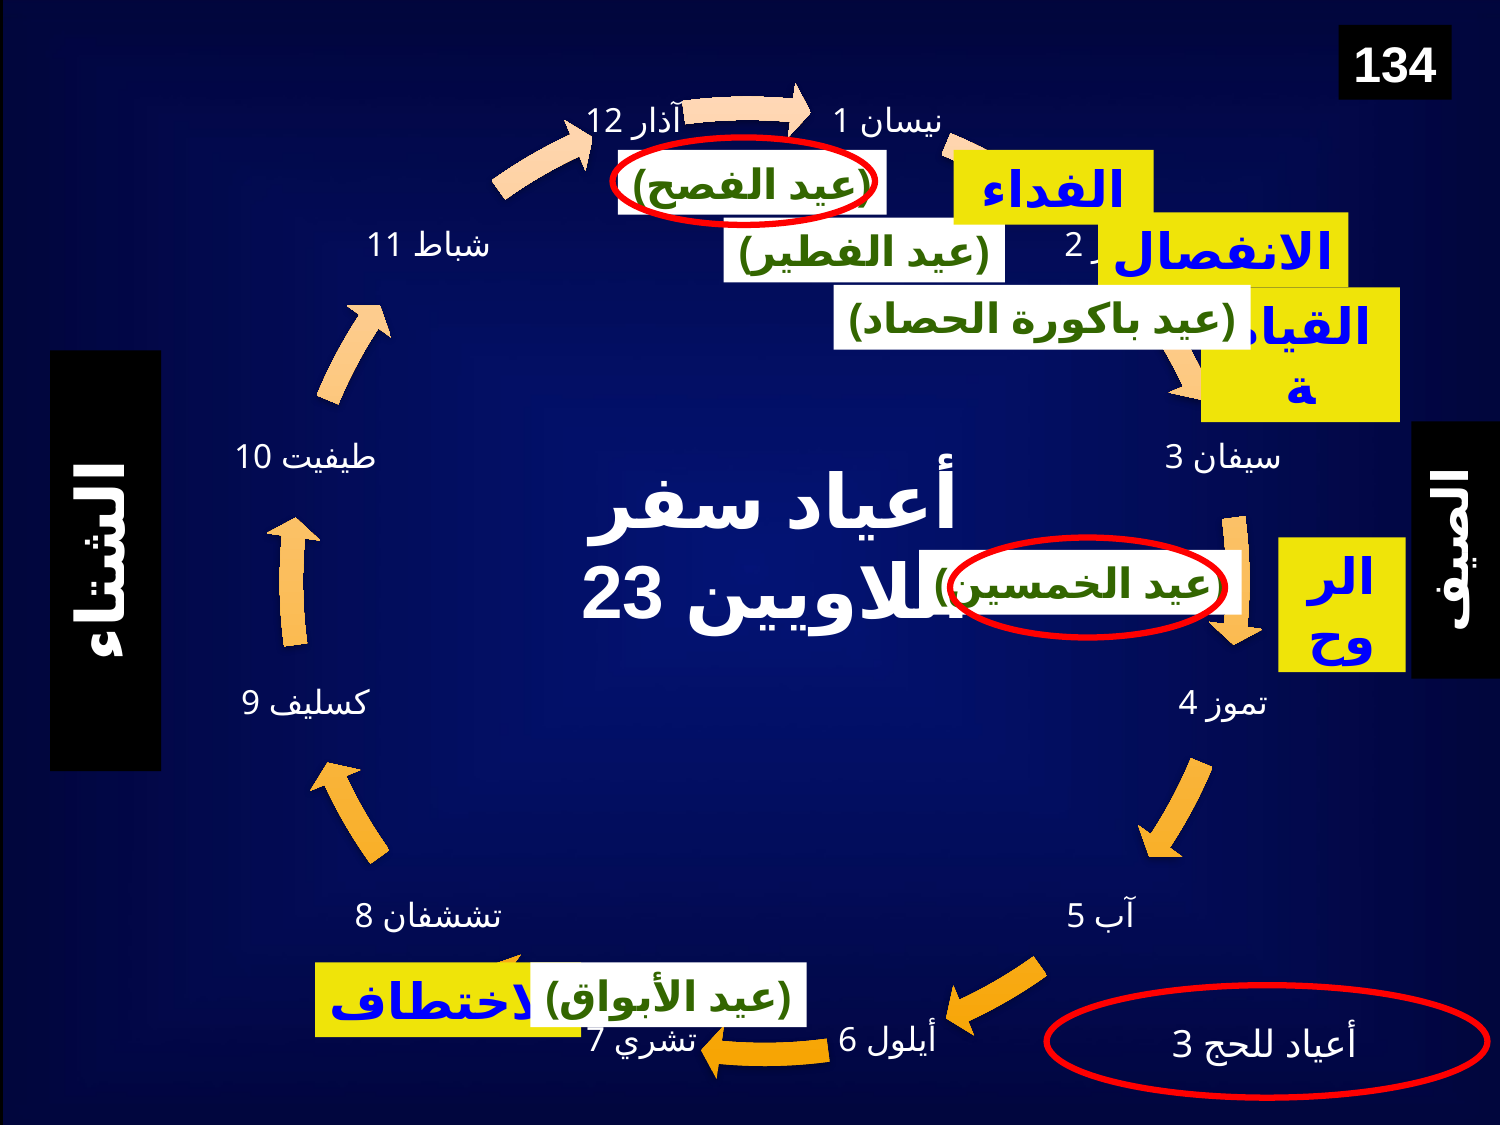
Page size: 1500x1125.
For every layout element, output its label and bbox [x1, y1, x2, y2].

text_box [137, 62, 1388, 1101]
picture [3, 0, 1500, 1125]
